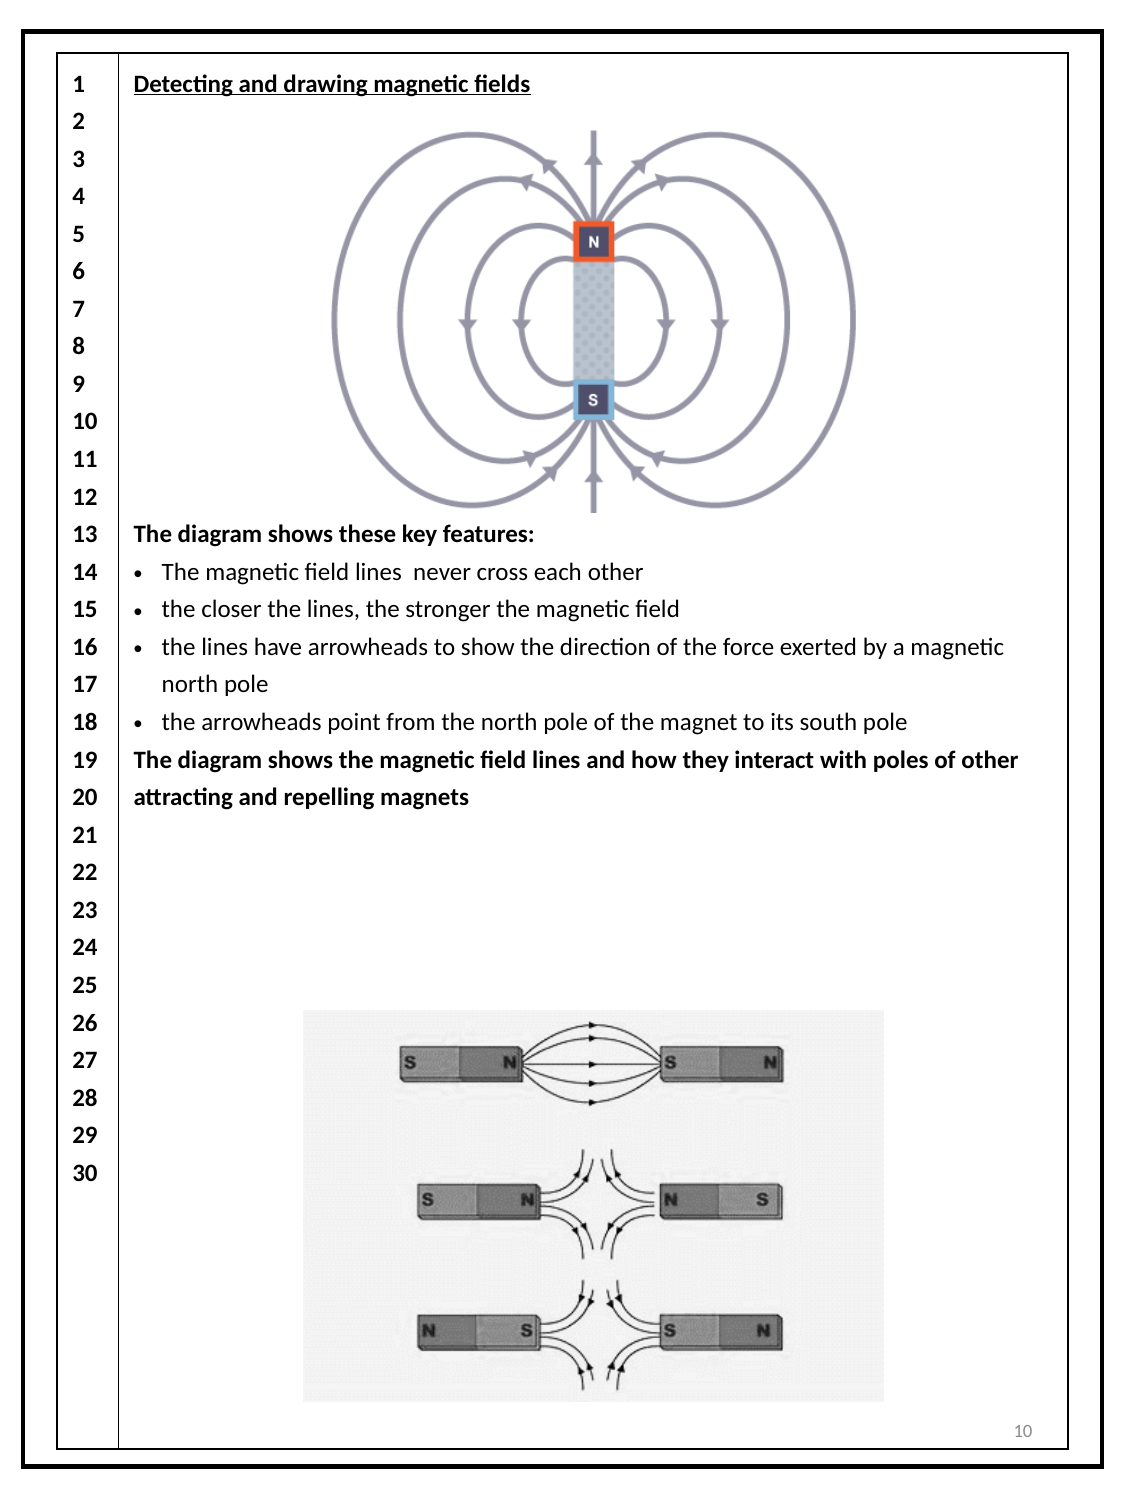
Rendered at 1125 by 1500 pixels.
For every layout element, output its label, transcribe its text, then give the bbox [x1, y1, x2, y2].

slide_number 10 [794, 1390, 1048, 1471]
picture [302, 1010, 885, 1402]
picture [331, 130, 857, 513]
table_header Detecting and drawing magnetic fields The diagram shows these key features: The magnetic field lines never cross each other the closer the lines, the stronger the magnetic field the lines have arrowheads to show the direction of the force exerted by a magnetic north pole the arrowheads point from the north pole of the magnet to its south pole The diagram shows the magnetic field lines and how they interact with poles of other attracting and repelling magnets [119, 54, 1067, 1448]
table_header 1 2 3 4 5 6 7 8 9 10 11 12 13 14 15 16 17 18 19 20 21 22 23 24 25 26 27 28 29 30 [58, 54, 118, 1448]
text_box [22, 30, 1103, 1468]
